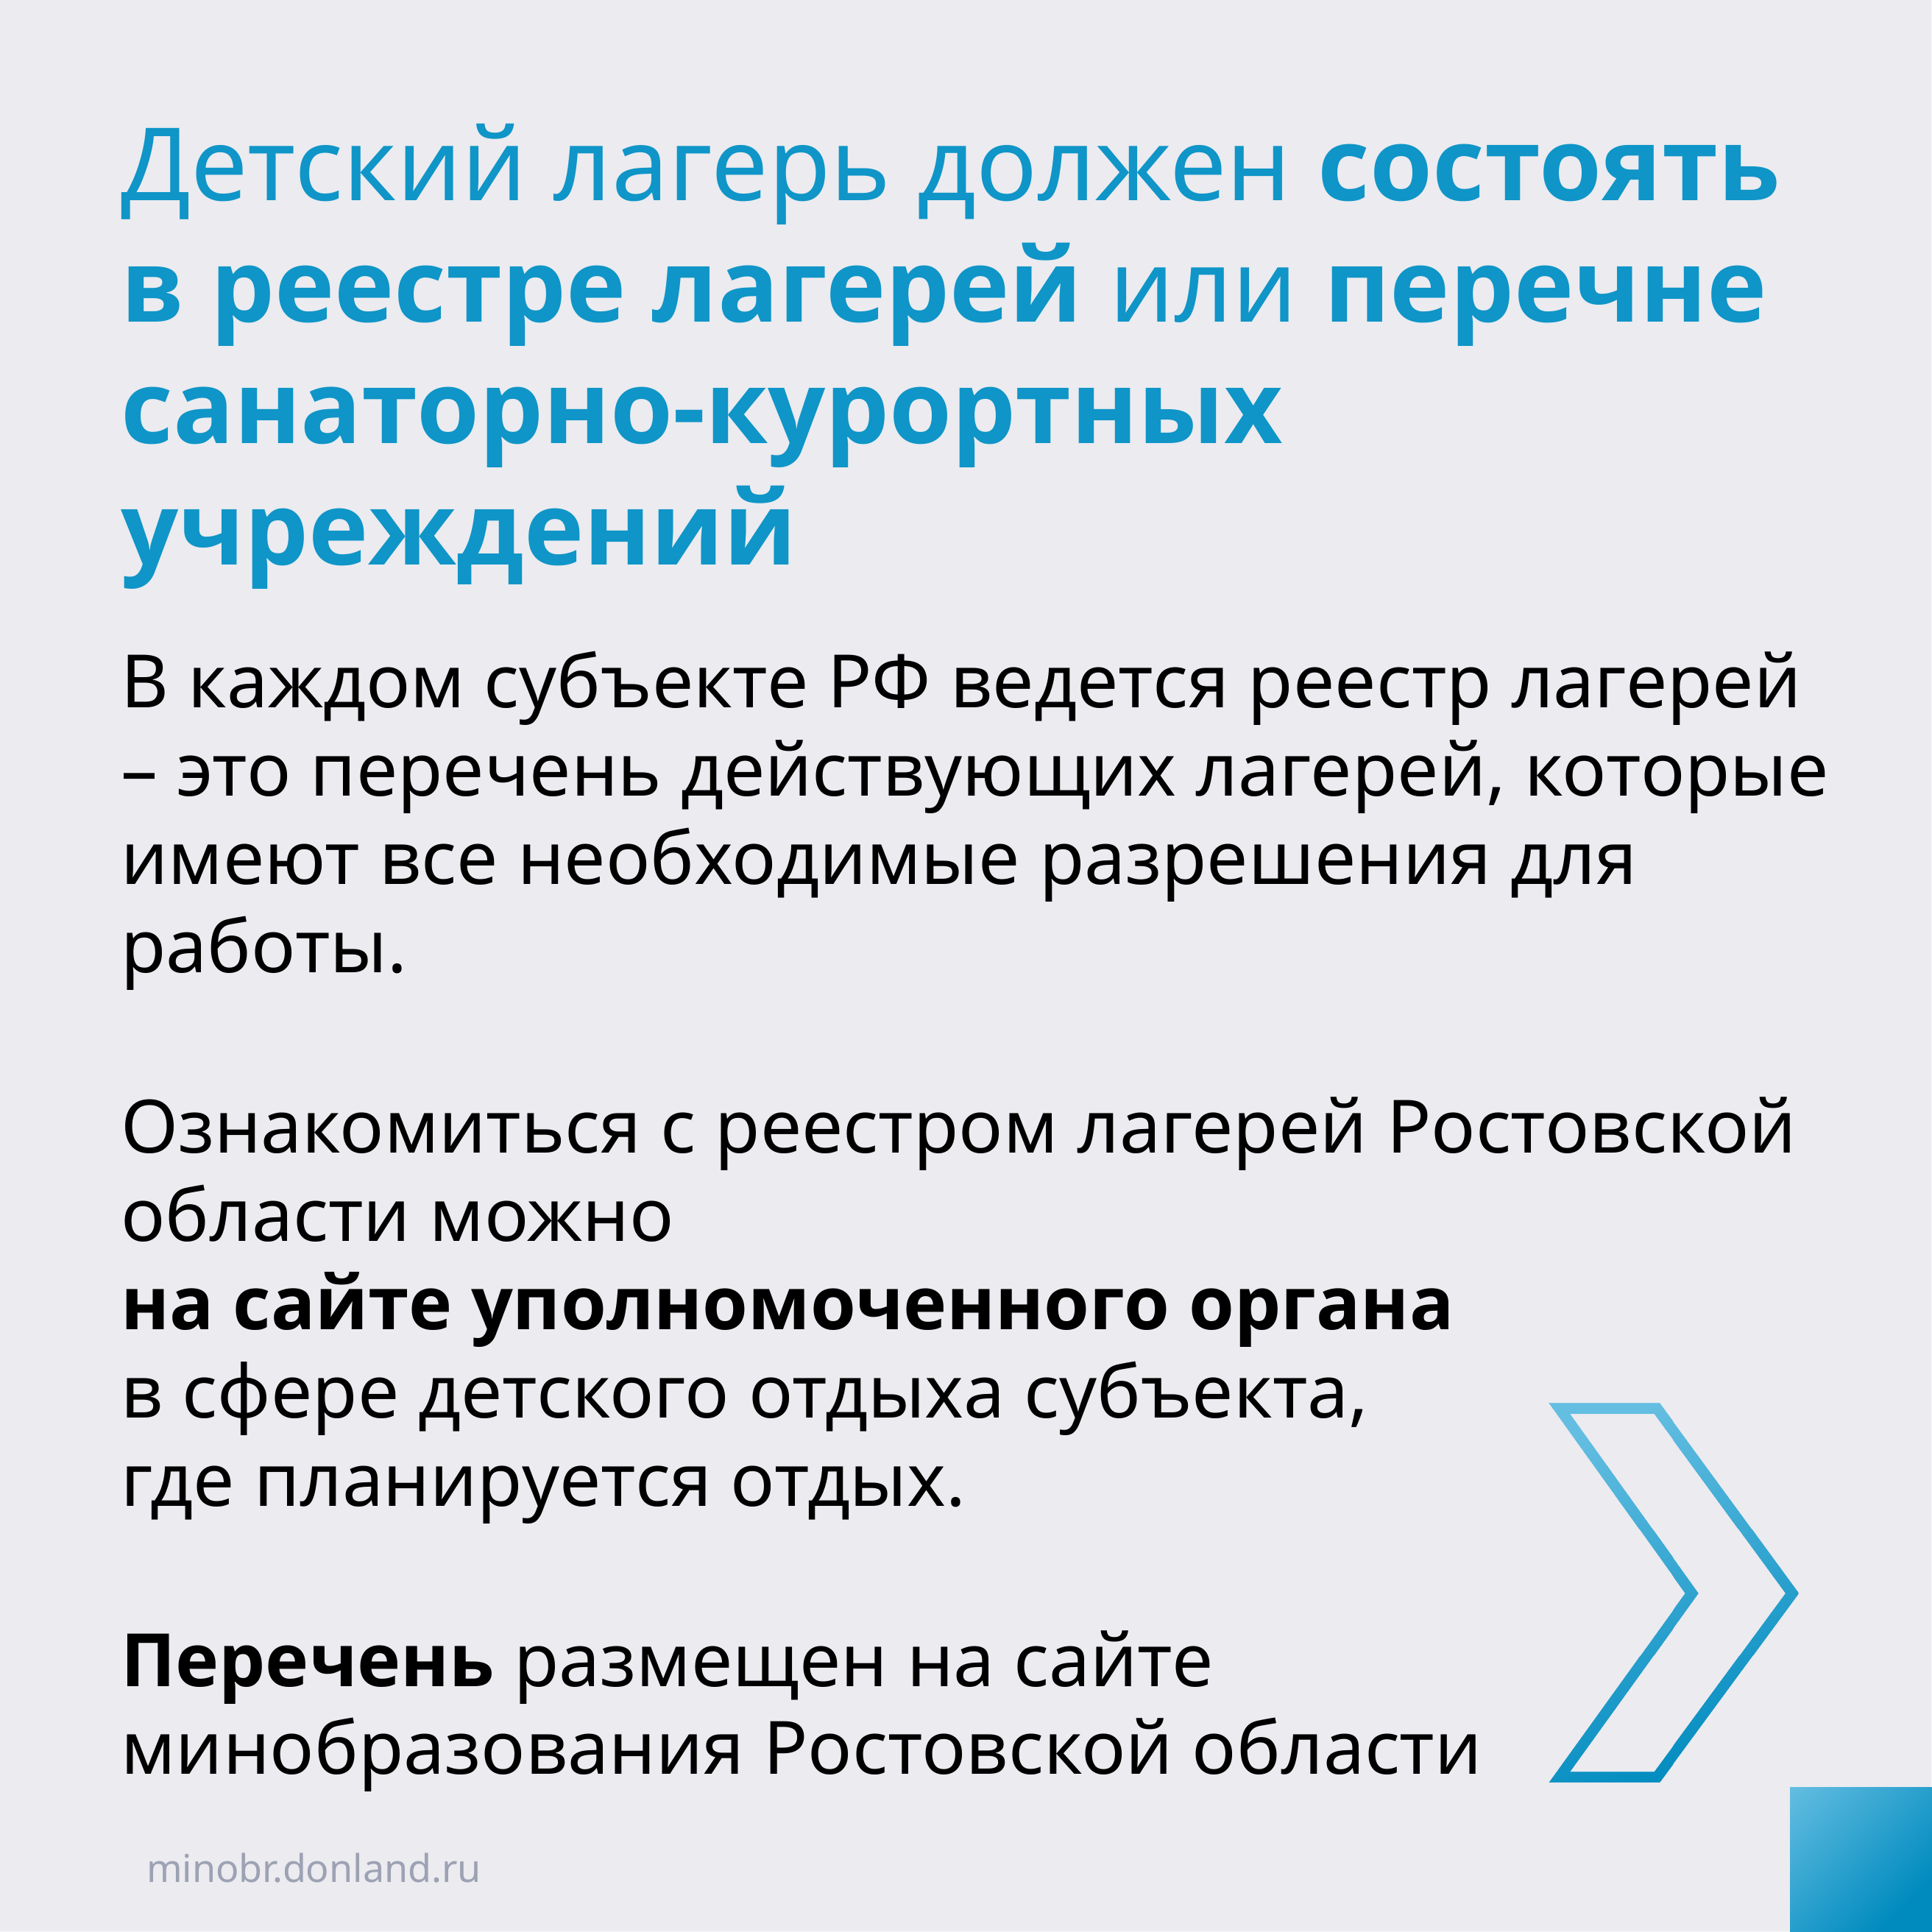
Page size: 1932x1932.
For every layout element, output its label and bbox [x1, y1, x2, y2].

text_box [0, 0, 1932, 1932]
